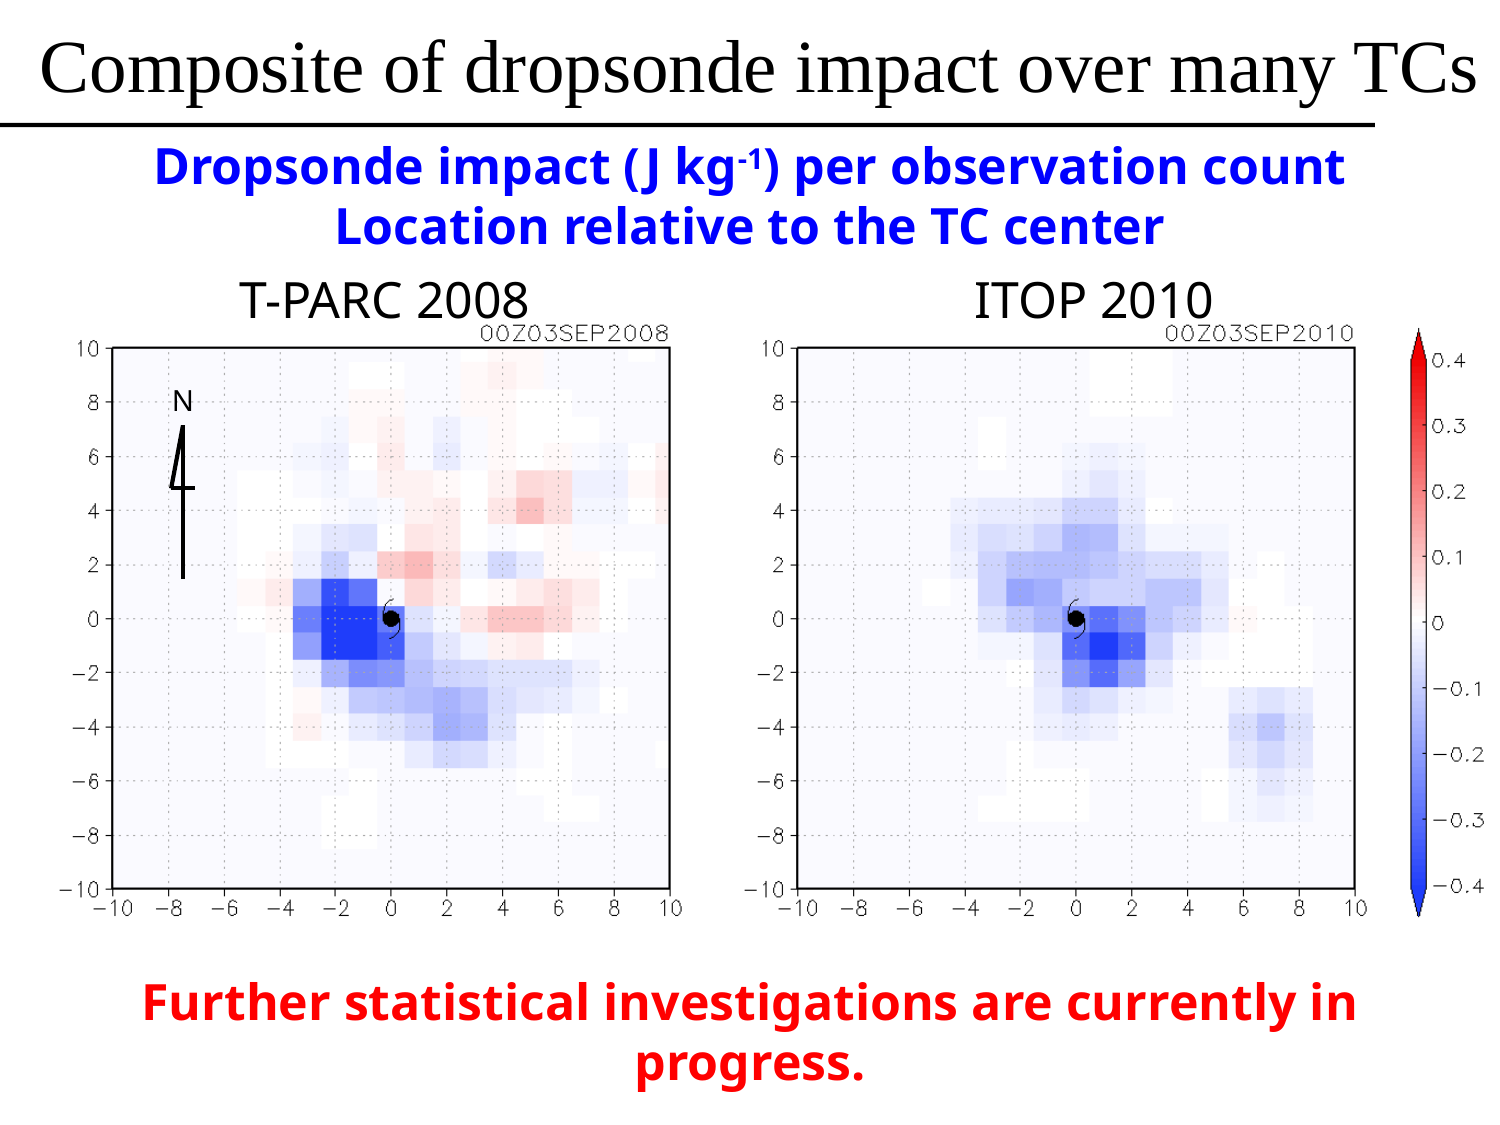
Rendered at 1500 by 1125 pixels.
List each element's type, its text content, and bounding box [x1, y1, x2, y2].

text_box ITOP 2010 [959, 260, 1230, 292]
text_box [170, 425, 184, 488]
picture [17, 293, 1500, 951]
text_box T-PARC 2008 [224, 262, 546, 292]
text_box Further statistical investigations are currently in progress. [40, 962, 1460, 1098]
text_box Dropsonde impact (J kg-1) per observation count Location relative to the TC center [40, 127, 1460, 262]
title Composite of dropsonde impact over many TCs [24, 0, 1500, 125]
